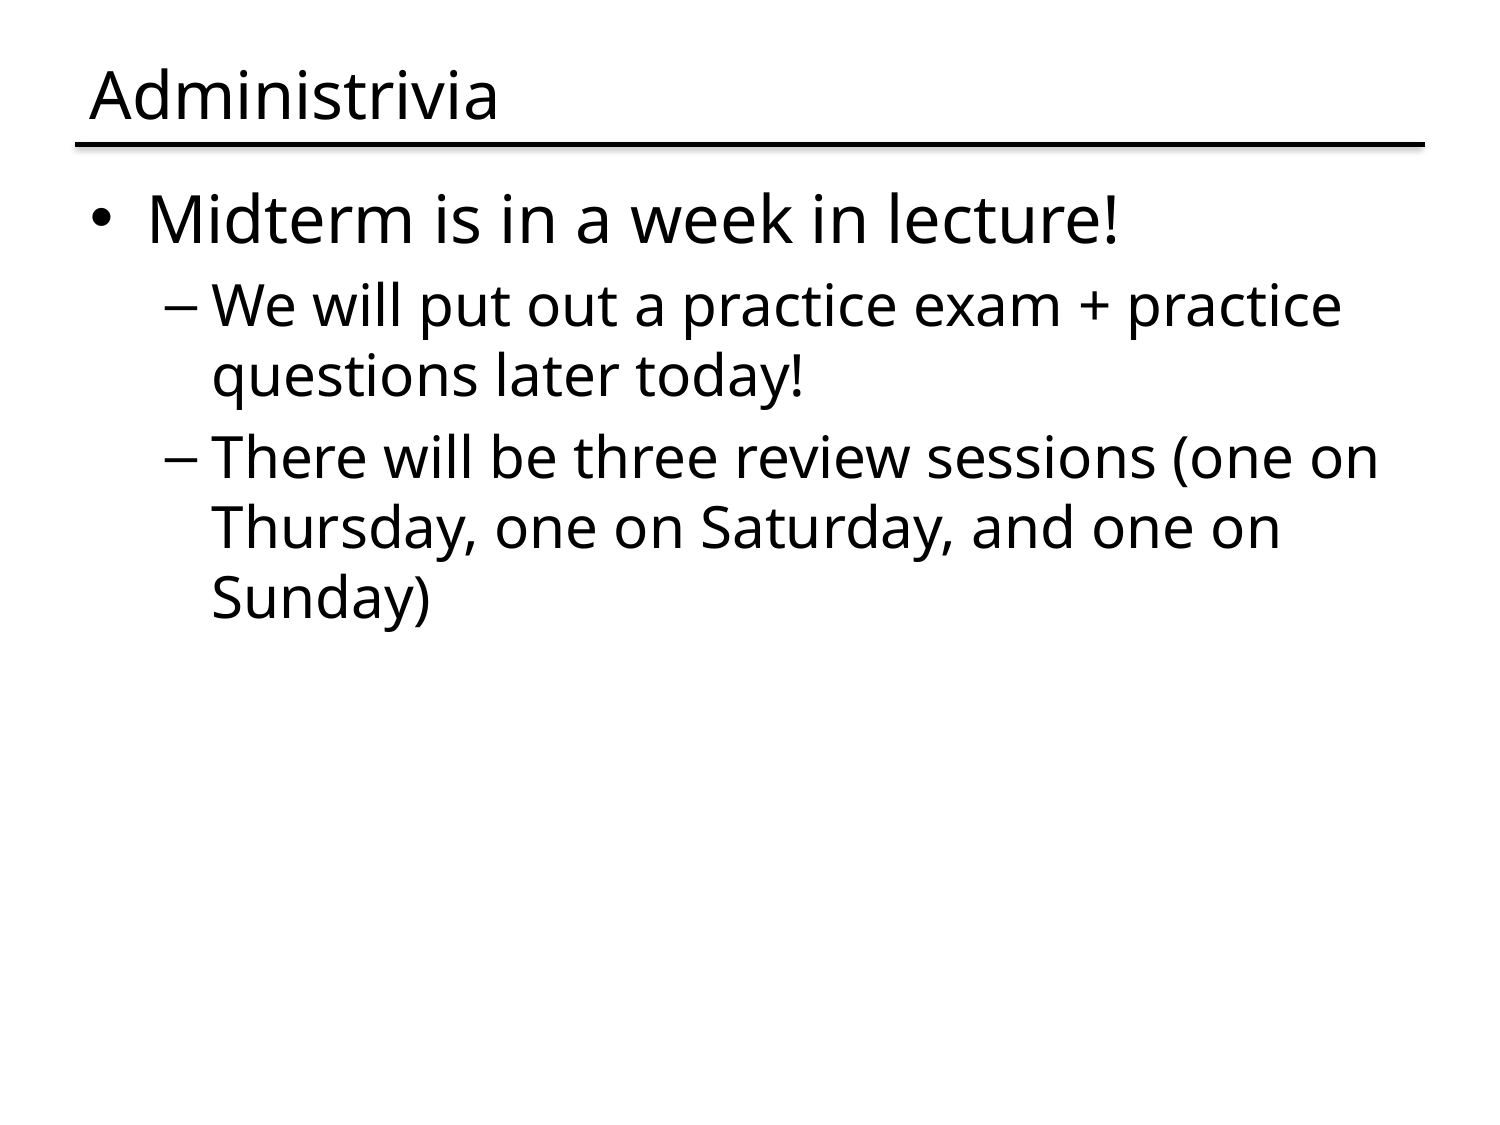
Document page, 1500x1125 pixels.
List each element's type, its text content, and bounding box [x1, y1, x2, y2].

title Administrivia [75, 45, 1425, 145]
list Midterm is in a week in lecture! We will put out a practice exam + practice questions later today! There will be three review sessions (one on Thursday, one on Saturday, and one on Sunday) [75, 169, 1425, 1013]
